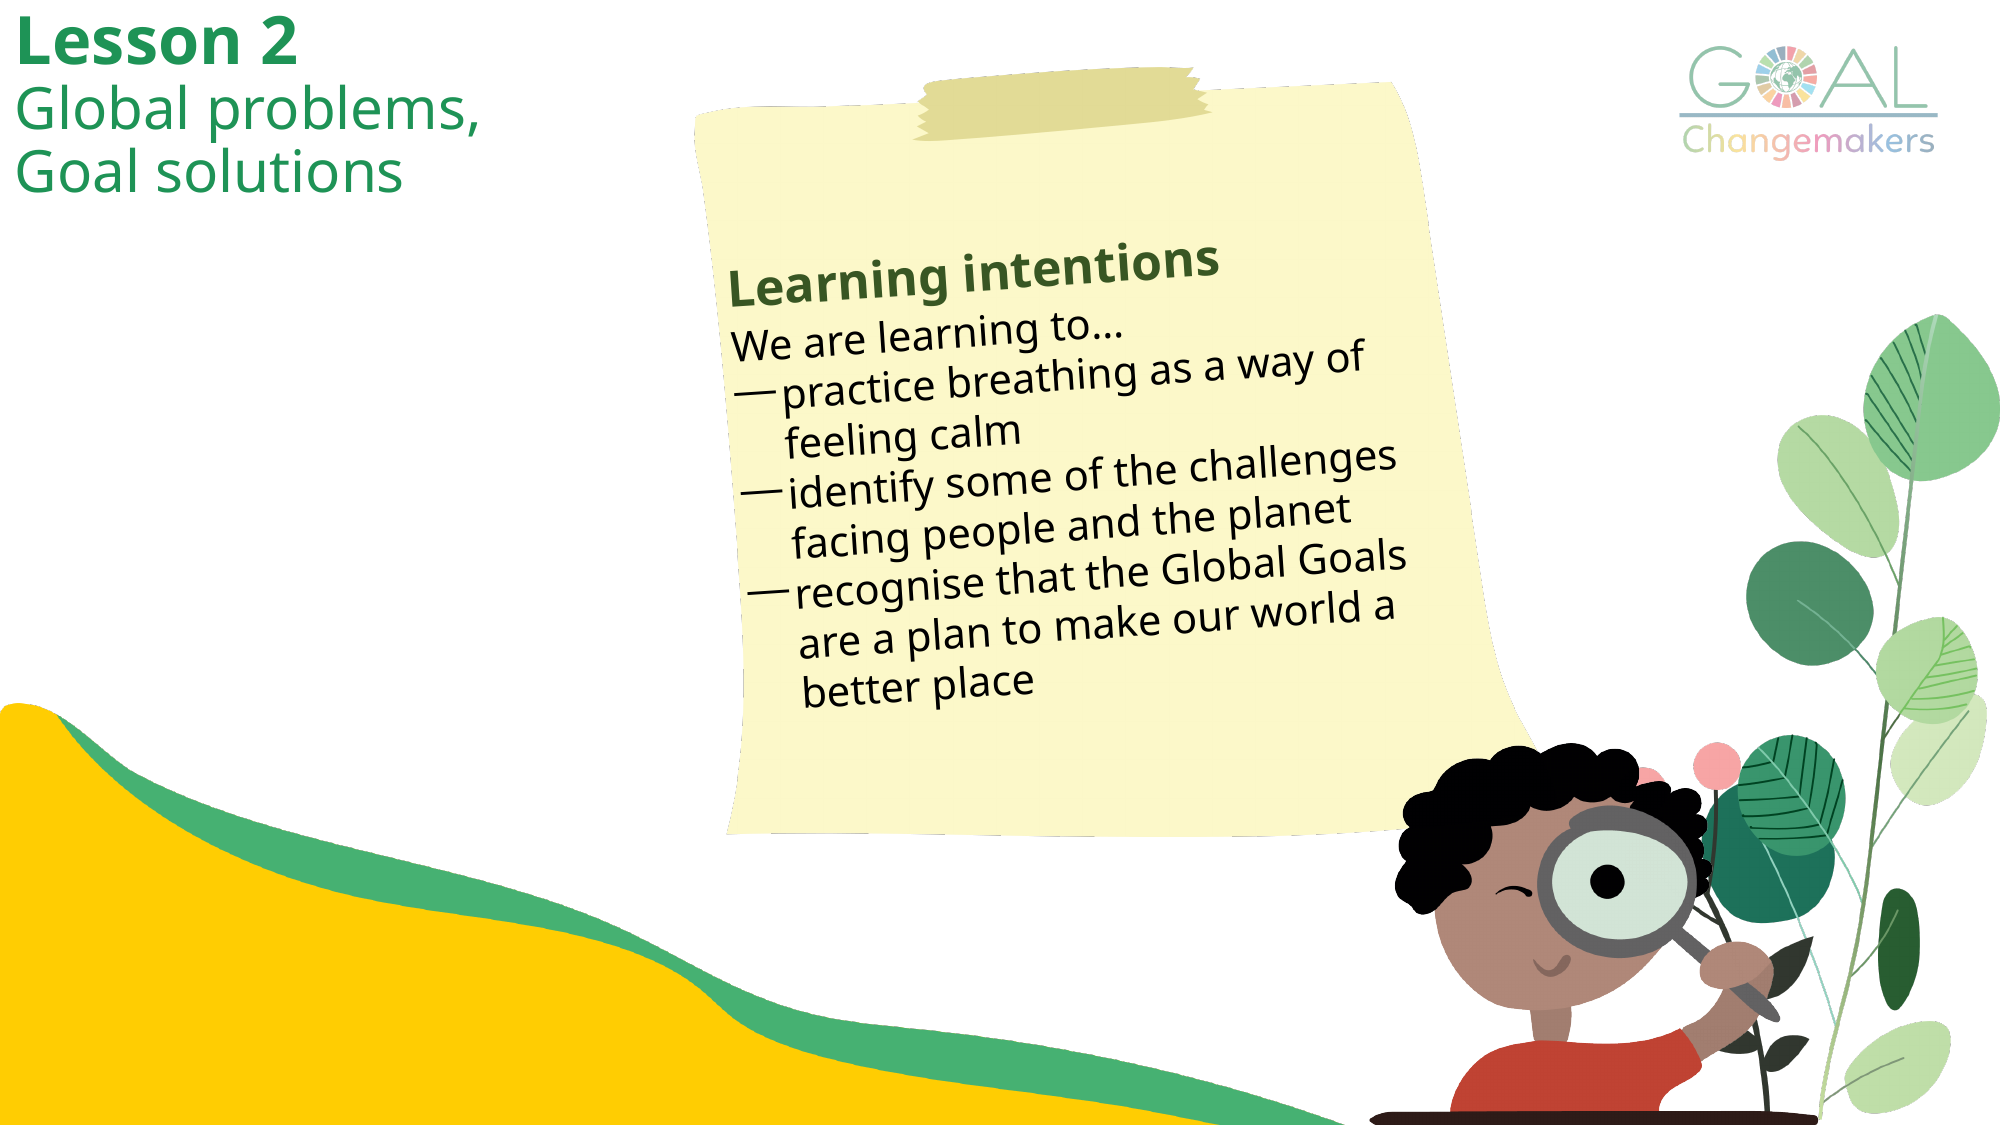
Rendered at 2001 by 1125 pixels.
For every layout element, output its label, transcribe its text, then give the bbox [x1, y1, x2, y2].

picture [1679, 46, 1938, 161]
text_box Lesson 2 Global problems, Goal solutions [0, 0, 826, 92]
text_box Learning intentions We are learning to… practice breathing as a way of feeling calm identify some of the challenges facing people and the planet recognise that the Global Goals are a plan to make our world a better place [709, 198, 1470, 779]
picture [0, 67, 2000, 1125]
